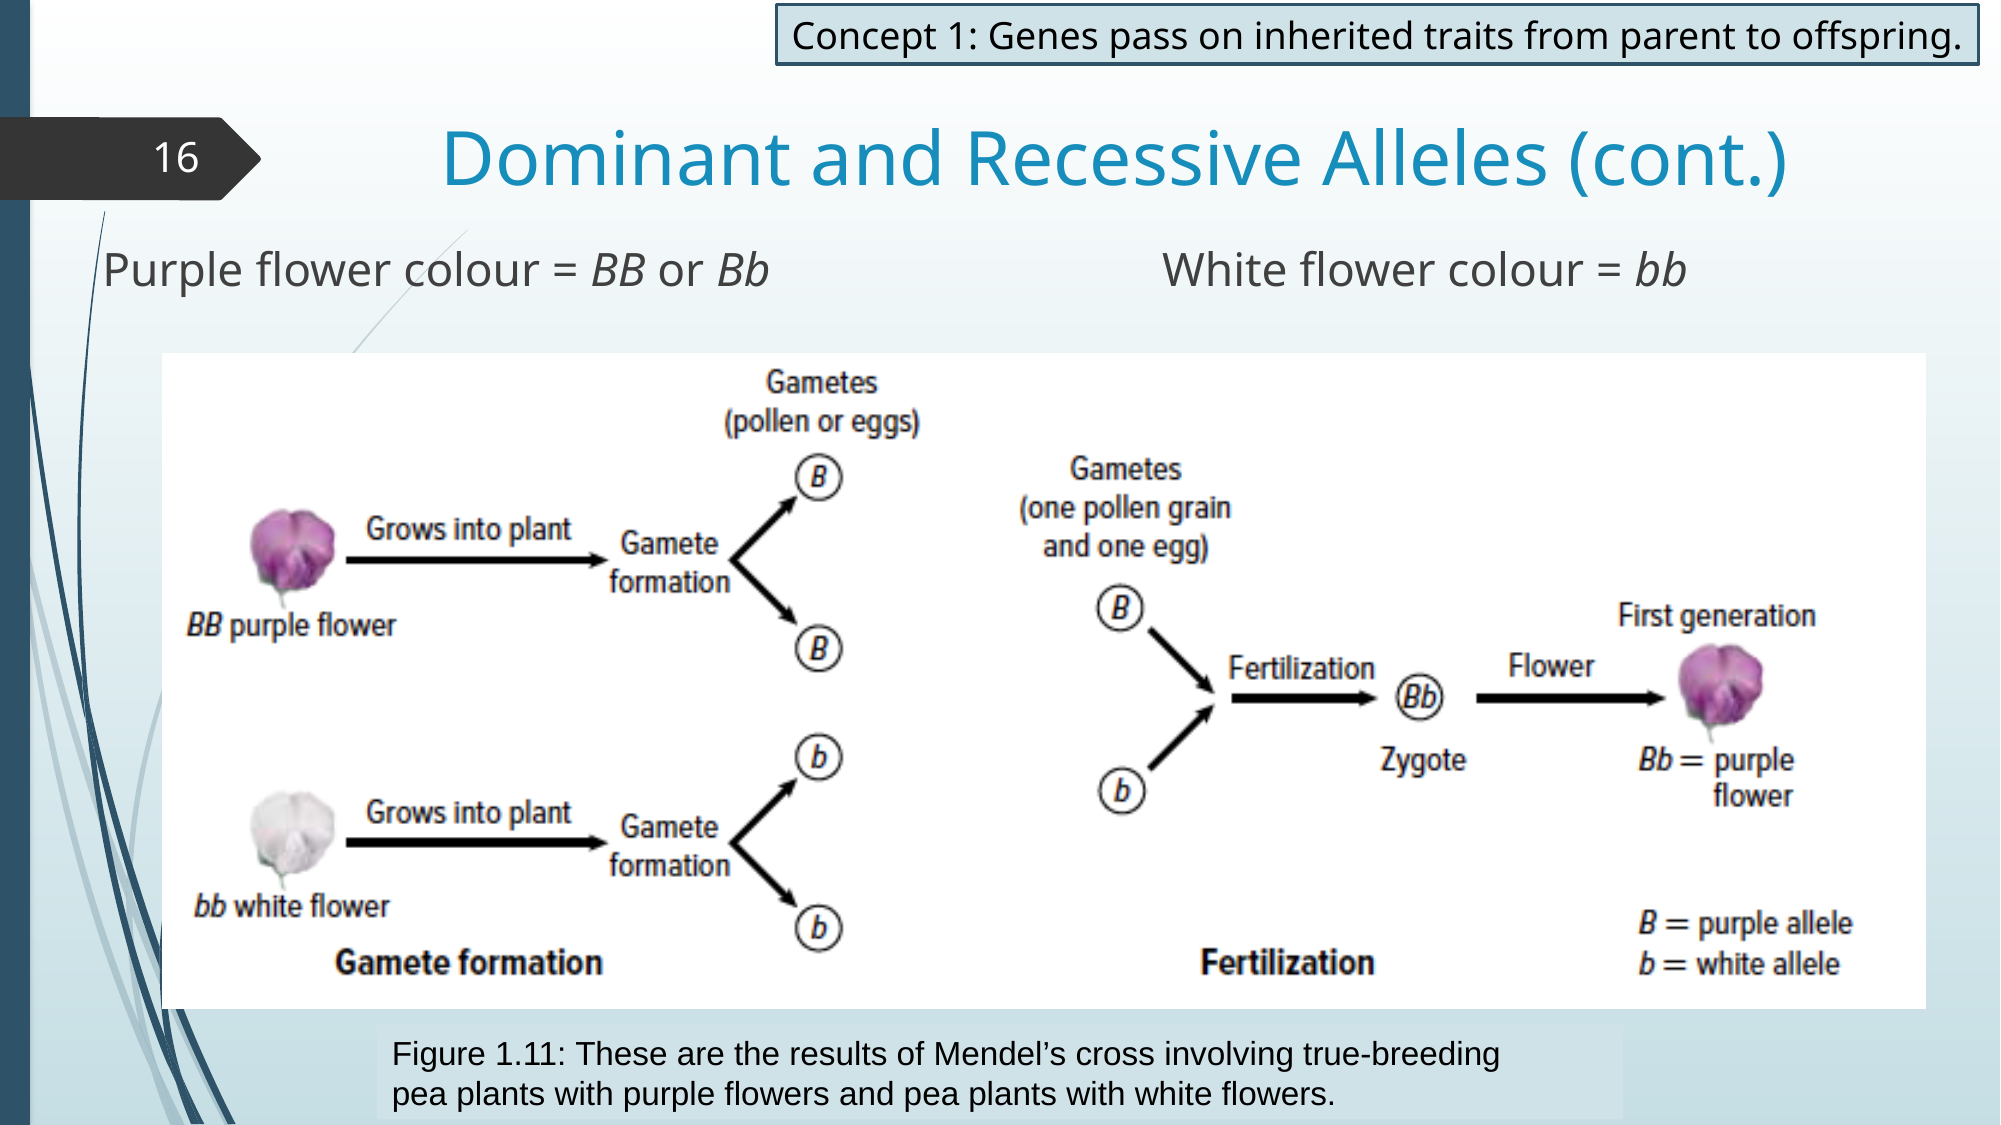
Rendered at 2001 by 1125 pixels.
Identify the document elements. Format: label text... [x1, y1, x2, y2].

picture [161, 353, 1926, 1009]
text_box Concept 1: Genes pass on inherited traits from parent to offspring. [776, 4, 1979, 64]
list Purple flower colour = BB or Bb White flower colour = bb [87, 232, 2000, 337]
text_box Figure 1.11: These are the results of Mendel’s cross involving true-breeding pea plants with purple flowers and pea plants with white flowers. [377, 1024, 1623, 1120]
slide_number 16 [87, 129, 216, 190]
title Dominant and Recessive Alleles (cont.) [425, 102, 1982, 232]
